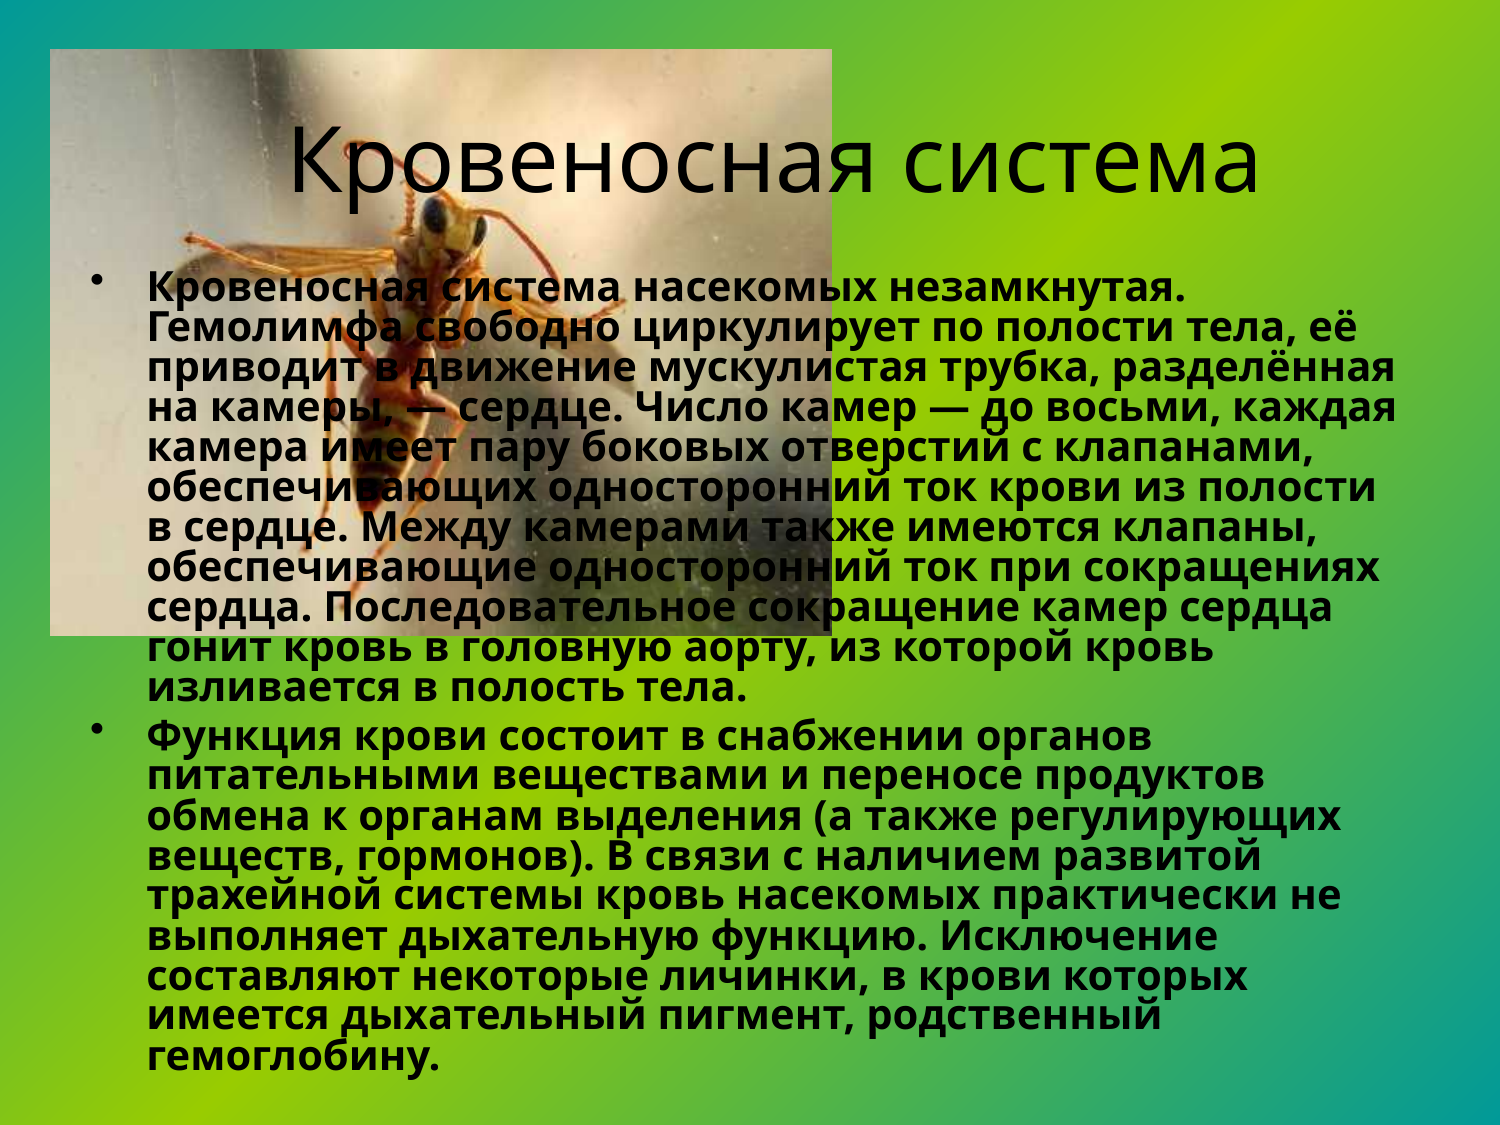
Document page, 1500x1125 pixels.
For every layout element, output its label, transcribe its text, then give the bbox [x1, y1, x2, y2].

picture [49, 49, 832, 637]
list Кровеносная система насекомых незамкнутая. Гемолимфа свободно циркулирует по полости тела, её приводит в движение мускулистая трубка, разделённая на камеры, — сердце. Число камер — до восьми, каждая камера имеет пару боковых отверстий с клапанами, обеспечивающих односторонний ток крови из полости в сердце. Между камерами также имеются клапаны, обеспечивающие односторонний ток при сокращениях сердца. Последовательное сокращение камер сердца гонит кровь в головную аорту, из которой кровь изливается в полость тела. Функция крови состоит в снабжении органов питательными веществами и переносе продуктов обмена к органам выделения (а также регулирующих веществ, гормонов). В связи с наличием развитой трахейной системы кровь насекомых практически не выполняет дыхательную функцию. Исключение составляют некоторые личинки, в крови которых имеется дыхательный пигмент, родственный гемоглобину. [75, 262, 1425, 1005]
text_box Кровеносная система [835, 62, 1450, 250]
